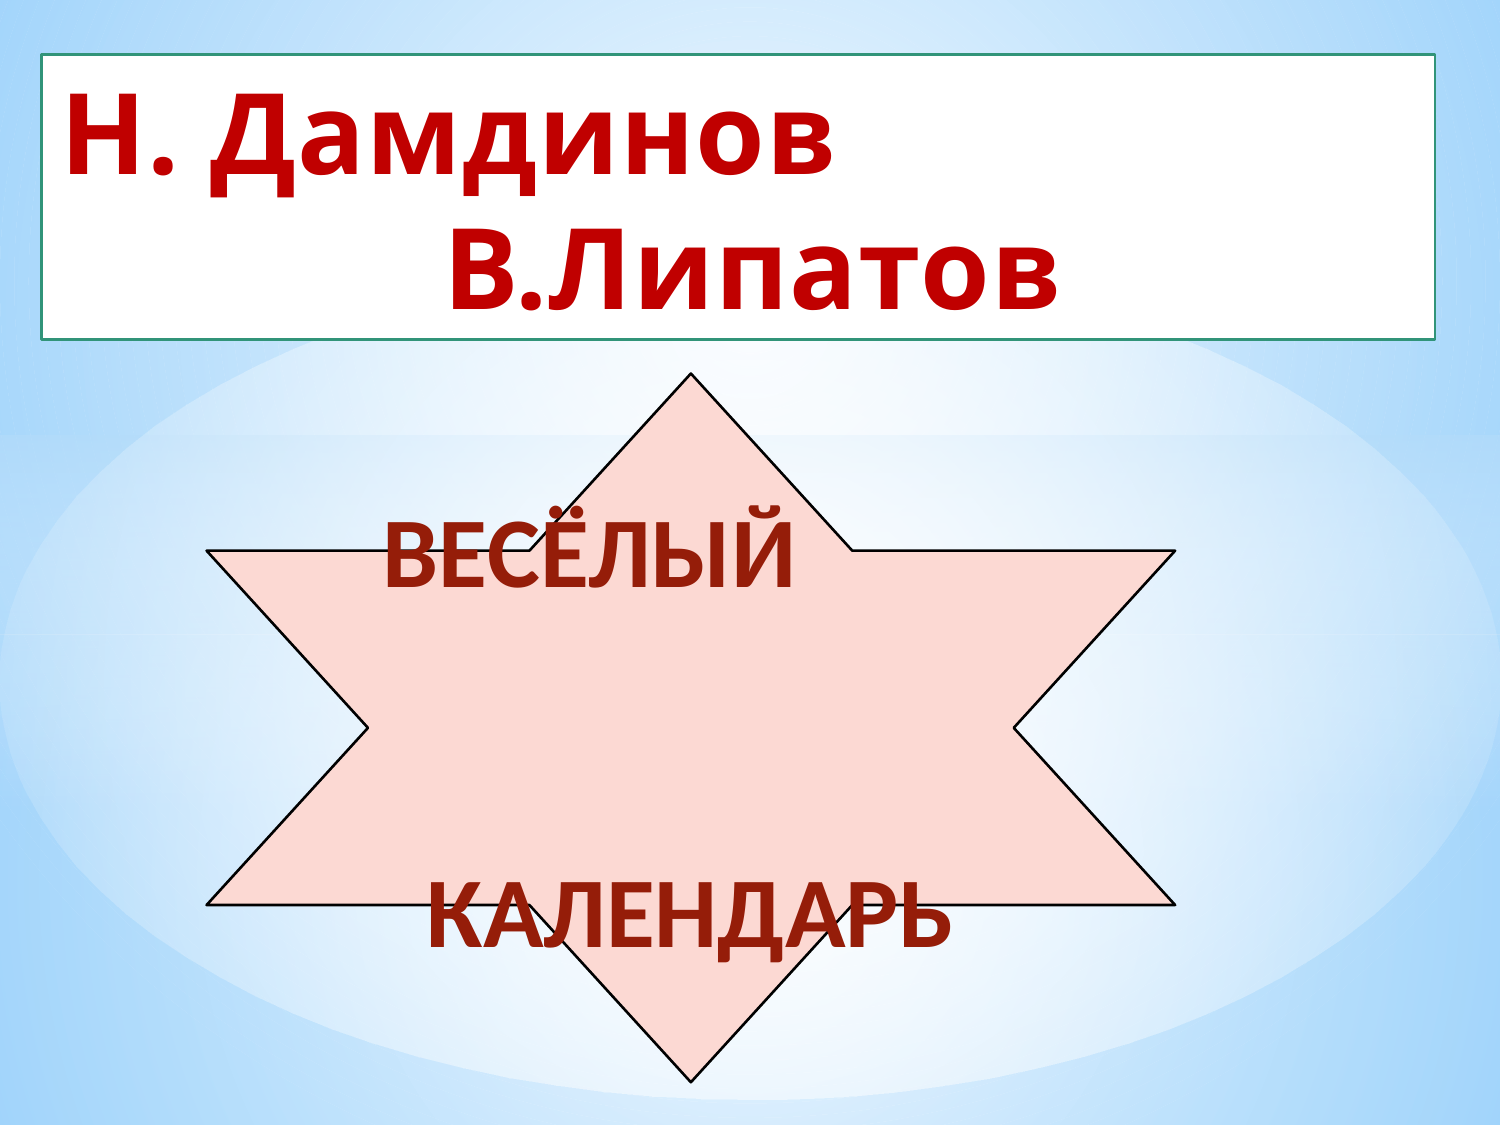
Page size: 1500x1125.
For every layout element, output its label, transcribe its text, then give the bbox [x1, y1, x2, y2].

text_box Н. Дамдинов В.Липатов [40, 53, 1436, 341]
text_box ΒΕСЁЛЫЙ КАЛЕНДАРЬ [205, 372, 1177, 1084]
